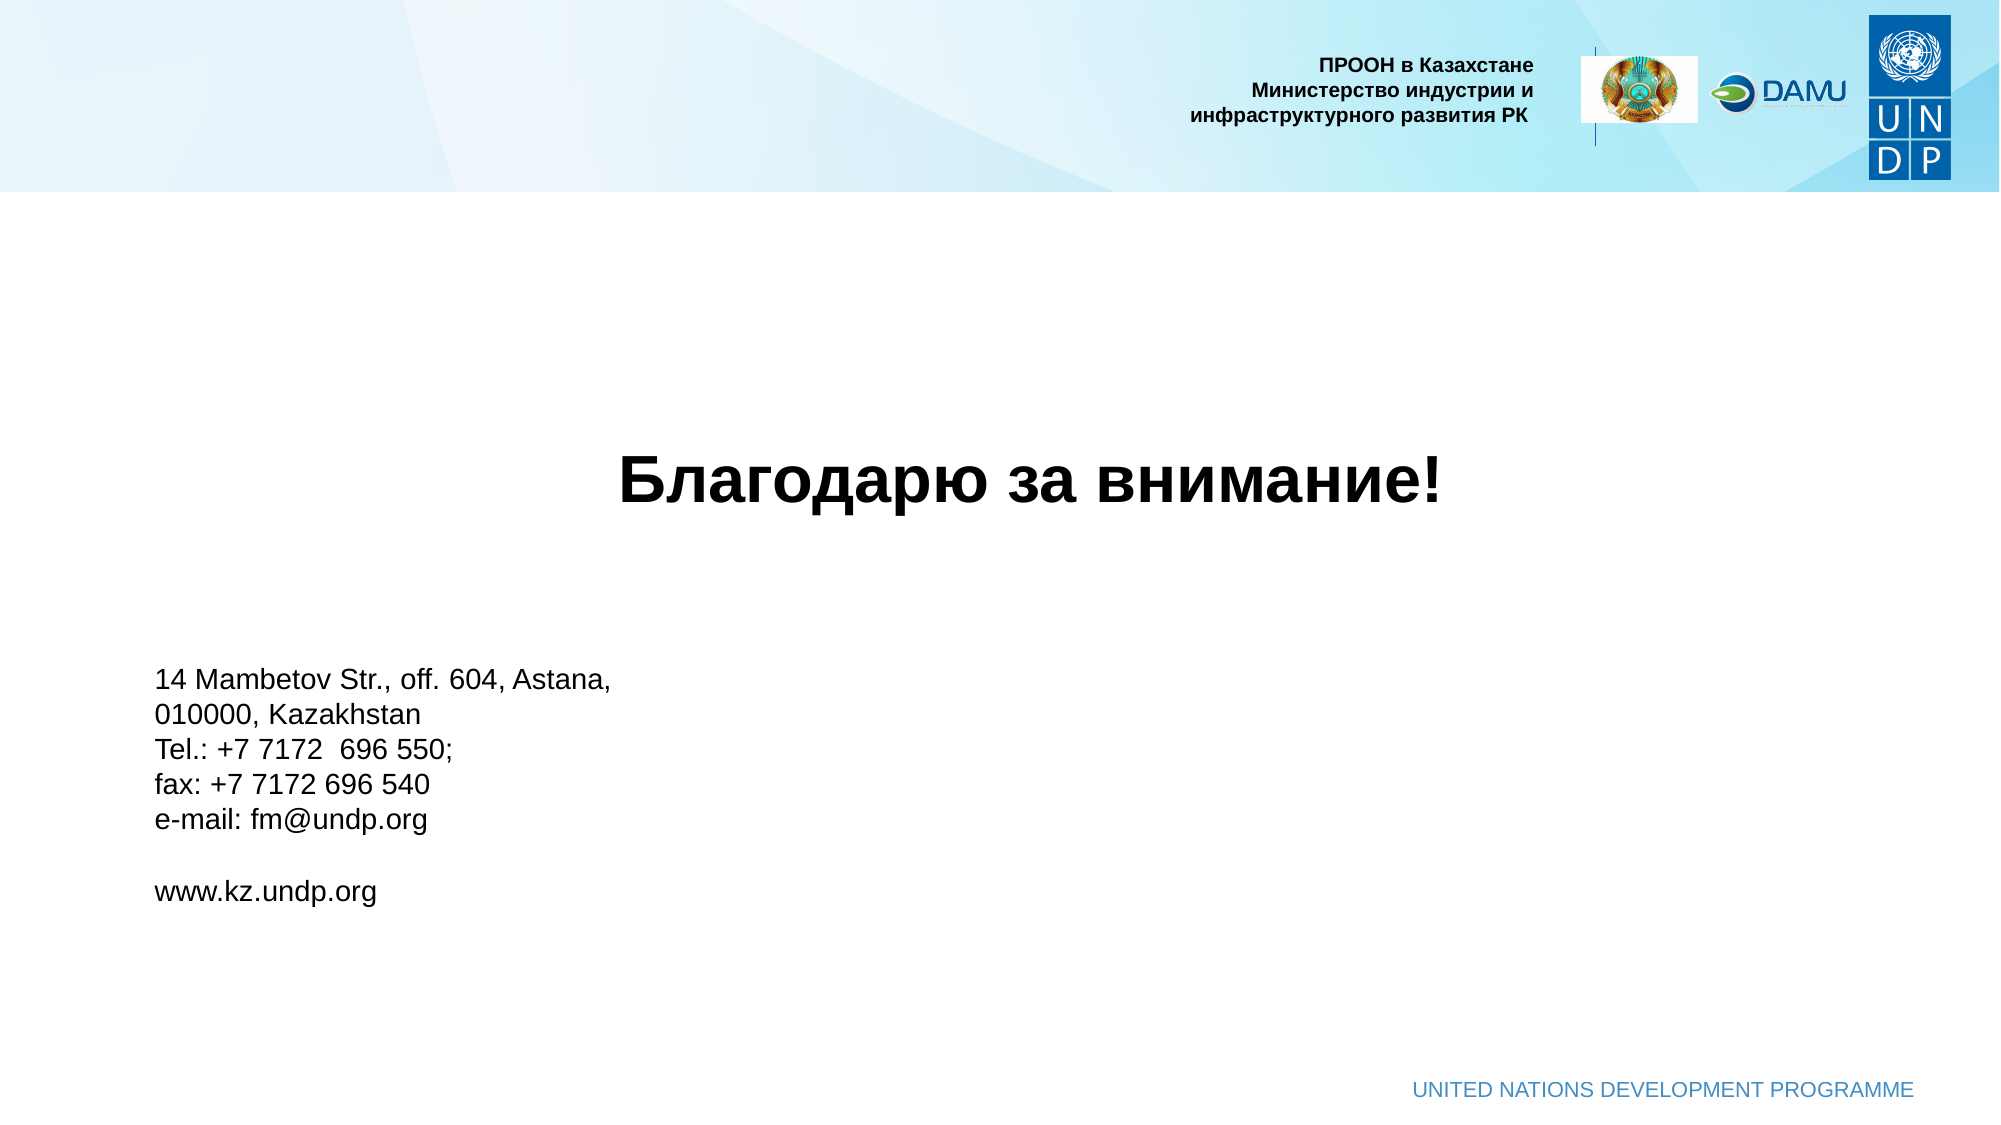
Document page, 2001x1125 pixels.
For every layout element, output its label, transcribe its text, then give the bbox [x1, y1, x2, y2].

text_box Благодарю за внимание! [563, 395, 1488, 556]
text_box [1595, 46, 1846, 147]
text_box ПРООН в Казахстане Министерство индустрии и инфраструктурного развития РК [1148, 44, 1549, 134]
picture [0, 0, 2000, 192]
text_box 14 Mambetov Str., off. 604, Astana, 010000, Kazakhstan Tel.: +7 7172 696 550; fax: +7 7172 696 540 e-mail: fm@undp.org www.kz.undp.org [139, 618, 1120, 915]
